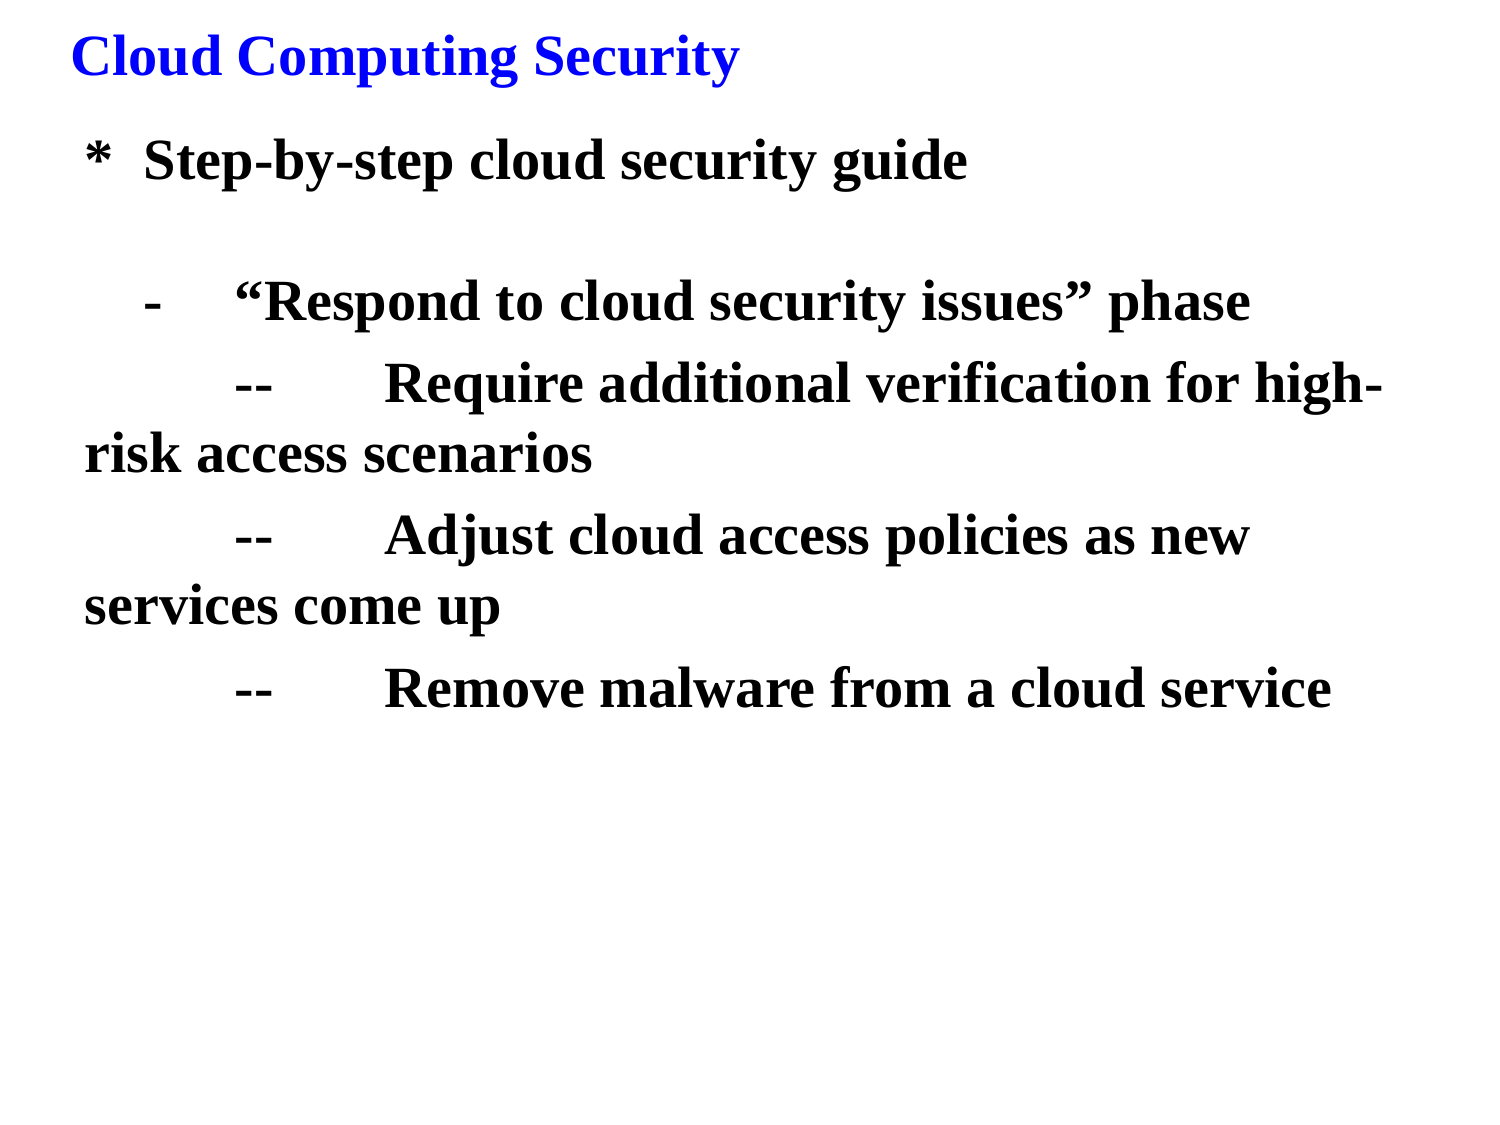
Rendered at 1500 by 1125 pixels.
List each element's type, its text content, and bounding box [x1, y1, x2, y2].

text_box * Step-by-step cloud security guide - “Respond to cloud security issues” phase -- Require additional verification for high-risk access scenarios -- Adjust cloud access policies as new services come up -- Remove malware from a cloud service [70, 114, 1457, 727]
text_box Cloud Computing Security [55, 9, 1442, 95]
